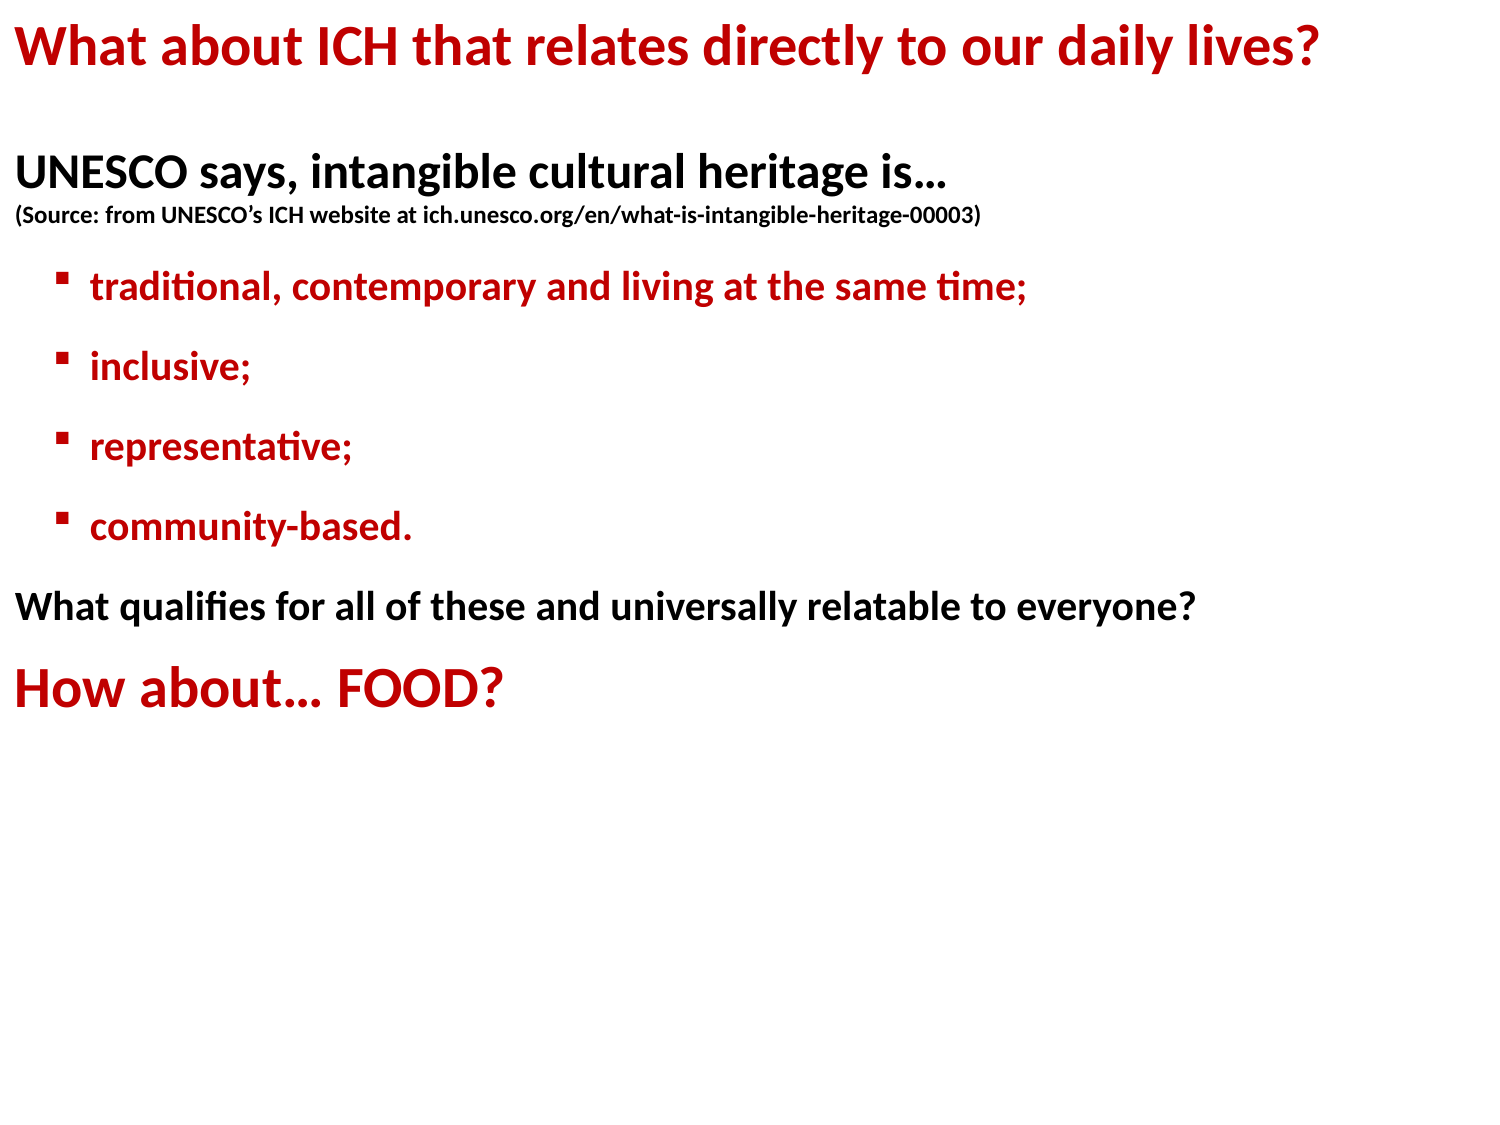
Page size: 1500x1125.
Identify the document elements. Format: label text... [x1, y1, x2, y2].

text_box UNESCO says, intangible cultural heritage is… (Source: from UNESCO’s ICH website at ich.unesco.org/en/what-is-intangible-heritage-00003) traditional, contemporary and living at the same time; inclusive; representative; community-based. What qualifies for all of these and universally relatable to everyone? [0, 131, 1500, 636]
text_box What about ICH that relates directly to our daily lives? [0, 0, 1500, 130]
text_box How about… FOOD? [0, 641, 1500, 727]
